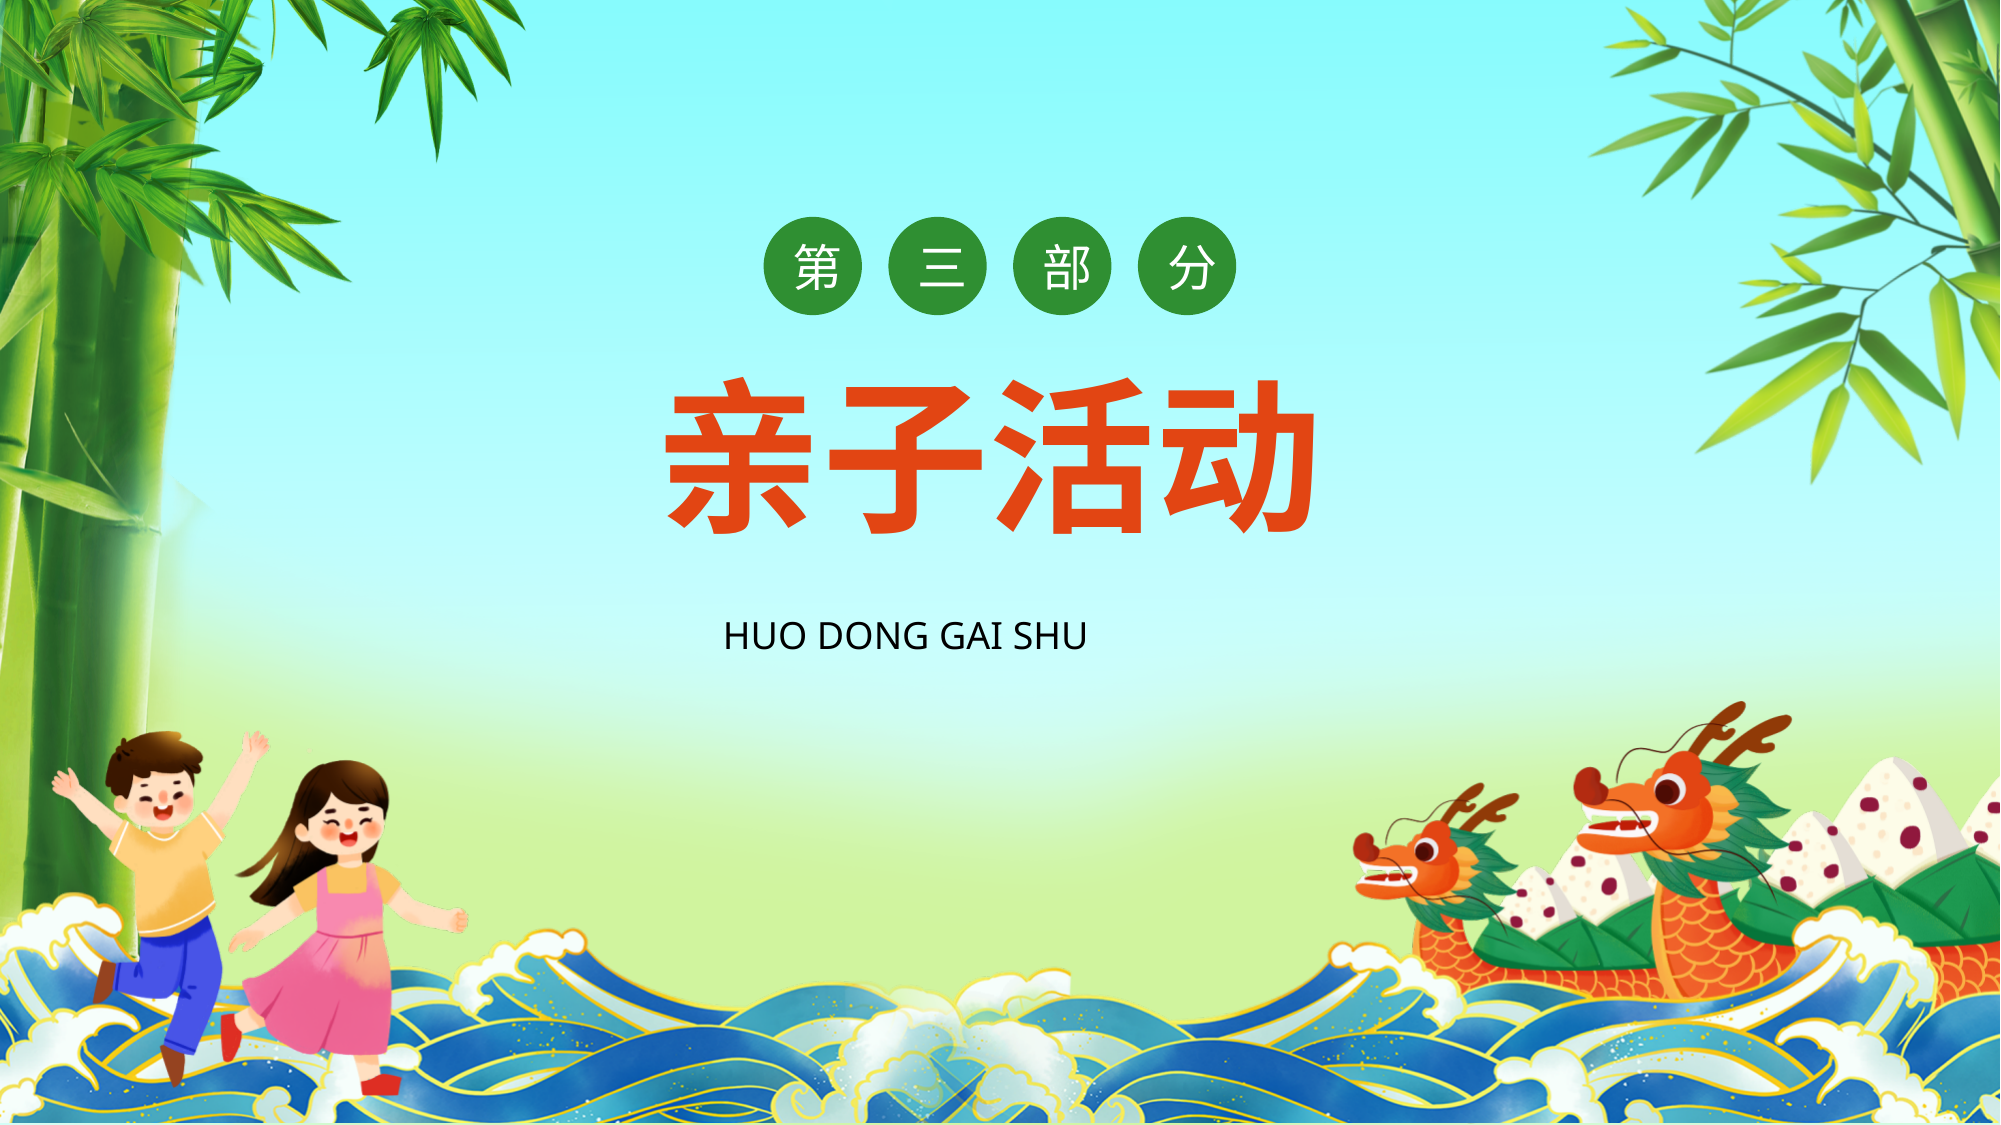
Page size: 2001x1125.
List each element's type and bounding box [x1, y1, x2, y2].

picture [0, 0, 2000, 1125]
text_box [763, 216, 1237, 316]
